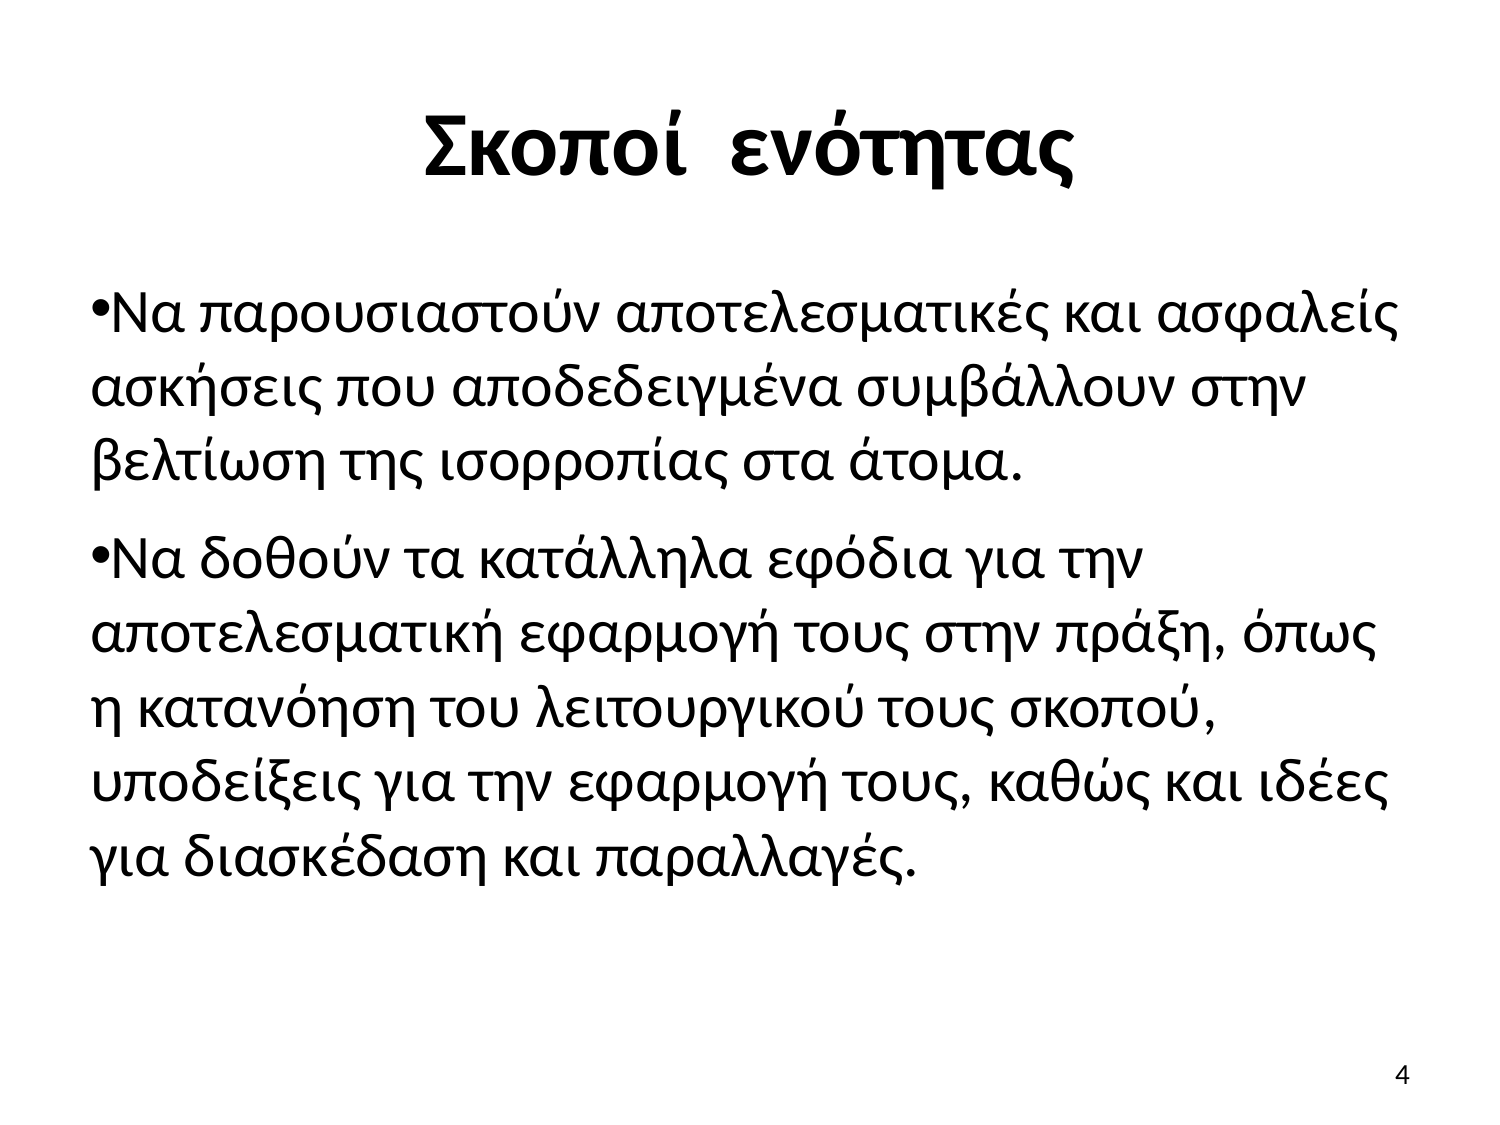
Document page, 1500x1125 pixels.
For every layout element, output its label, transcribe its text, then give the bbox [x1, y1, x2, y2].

slide_number 4 [1074, 1042, 1425, 1103]
title Σκοποί ενότητας [75, 45, 1425, 233]
list Να παρουσιαστούν αποτελεσματικές και ασφαλείς ασκήσεις που αποδεδειγμένα συμβάλλουν στην βελτίωση της ισορροπίας στα άτομα. Να δοθούν τα κατάλληλα εφόδια για την αποτελεσματική εφαρμογή τους στην πράξη, όπως η κατανόηση του λειτουργικού τους σκοπού, υποδείξεις για την εφαρμογή τους, καθώς και ιδέες για διασκέδαση και παραλλαγές. [75, 262, 1425, 1005]
